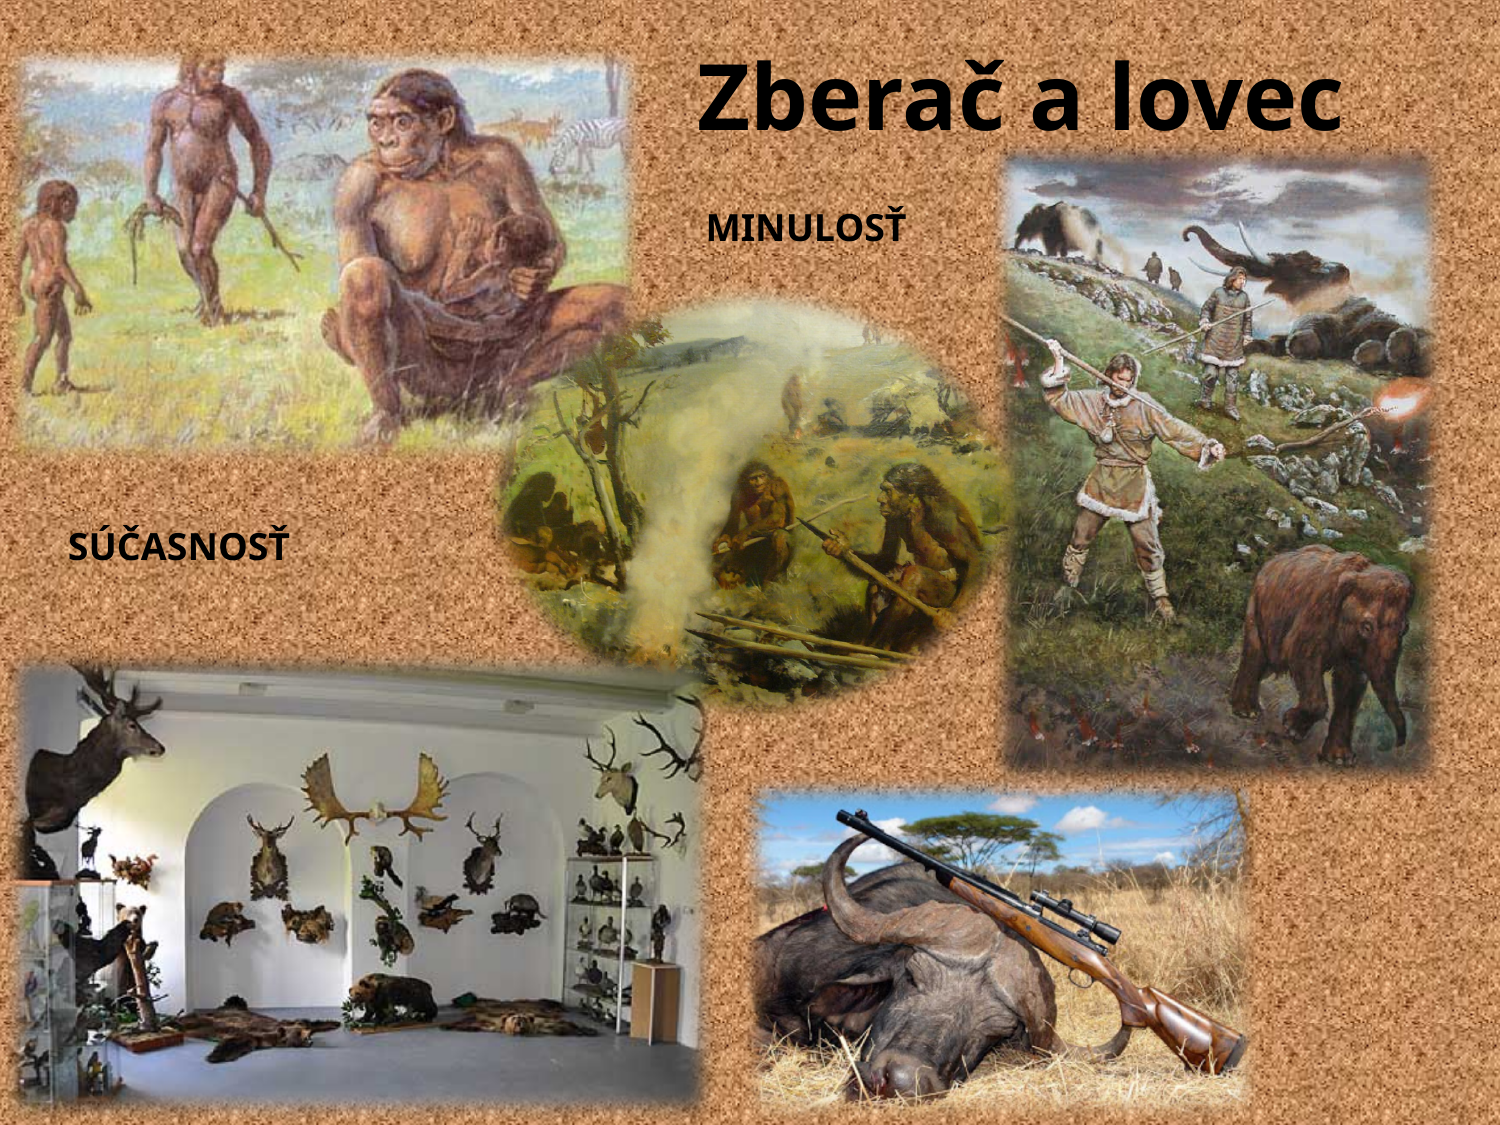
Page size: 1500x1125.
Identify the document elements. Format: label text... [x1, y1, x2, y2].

text_box MINULOSŤ [690, 196, 975, 256]
title Zberač a lovec [543, 0, 1500, 188]
picture [0, 0, 1500, 1125]
text_box SÚČASNOSŤ [53, 515, 361, 575]
